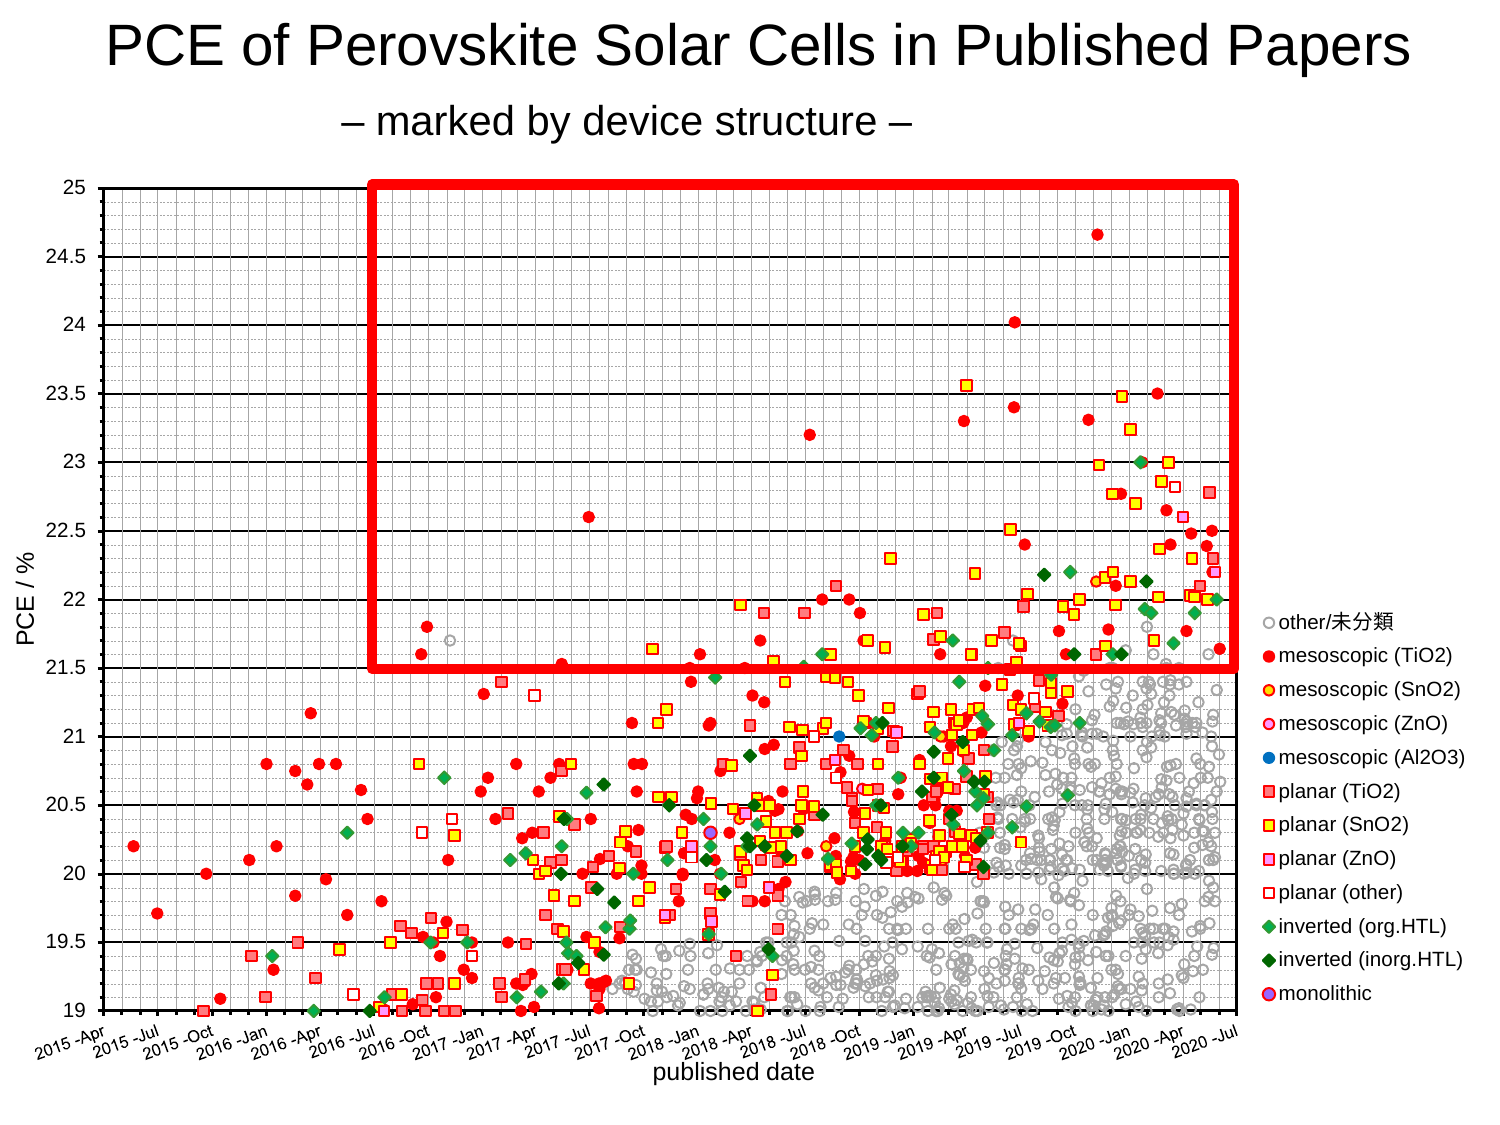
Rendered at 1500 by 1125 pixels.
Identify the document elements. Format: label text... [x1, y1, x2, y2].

text_box PCE of Perovskite Solar Cells in Published Papers [90, 0, 1429, 85]
text_box – marked by device structure – [326, 86, 928, 152]
picture [5, 160, 1494, 1091]
